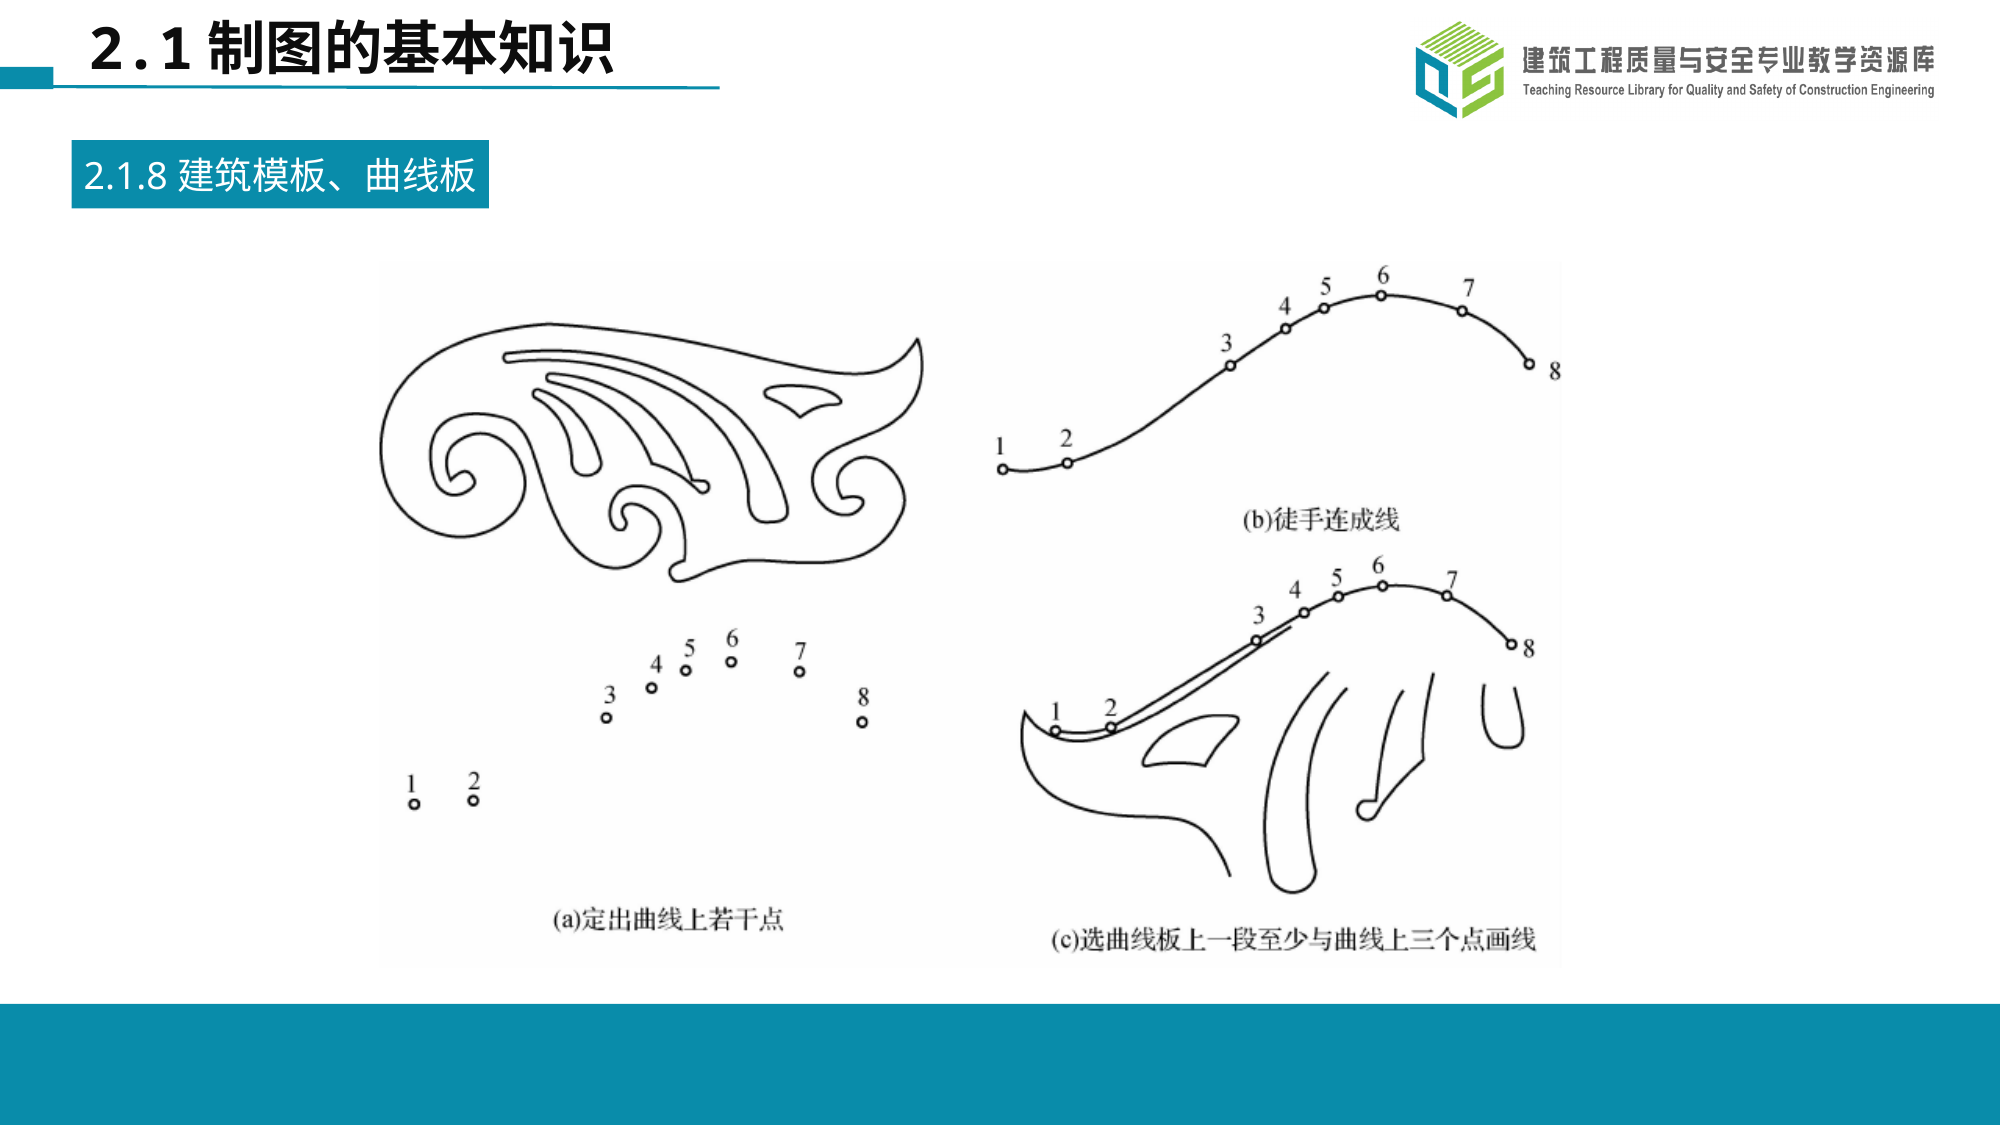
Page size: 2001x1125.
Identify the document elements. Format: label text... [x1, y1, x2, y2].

picture [1410, 16, 1939, 121]
text_box [0, 66, 54, 90]
picture [311, 242, 1604, 968]
text_box 2.1.8建筑模板、曲线板 [68, 145, 492, 205]
text_box [0, 1003, 2000, 1125]
text_box [71, 140, 489, 145]
text_box [71, 205, 489, 209]
text_box 2.1制图的基本知识 [73, 3, 720, 86]
